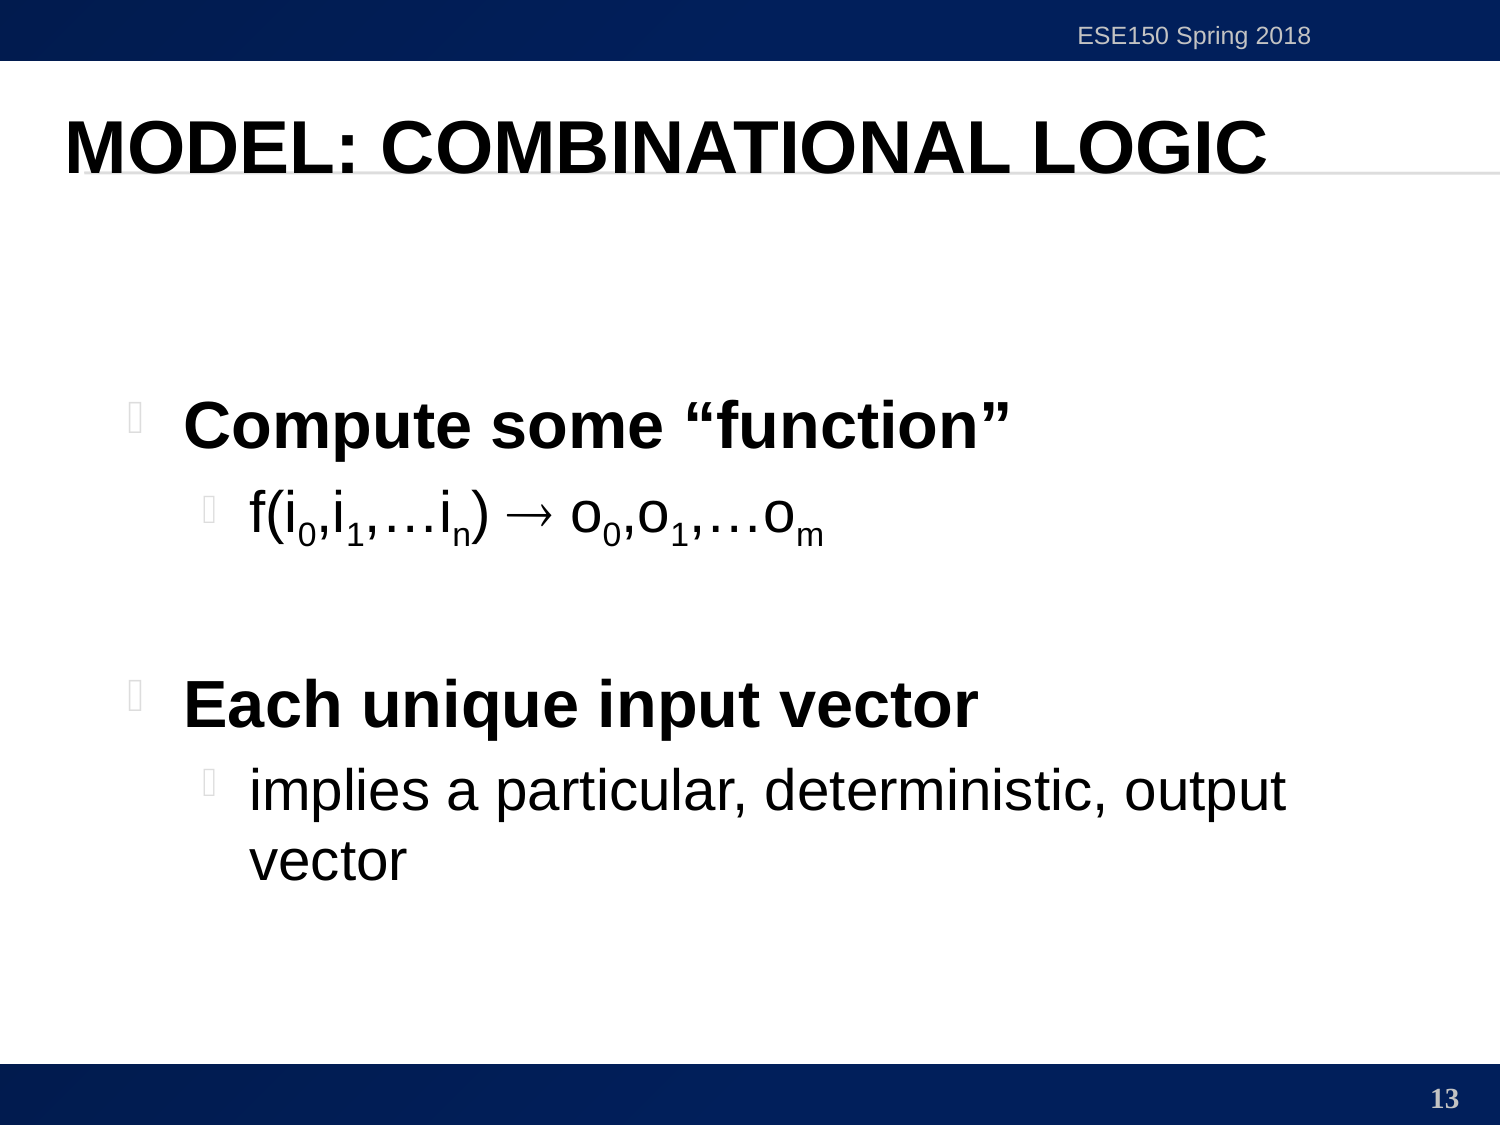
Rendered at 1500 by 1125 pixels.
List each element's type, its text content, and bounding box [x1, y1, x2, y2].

slide_number 13 [1350, 1072, 1475, 1113]
title Model: Combinational Logic [50, 75, 1475, 213]
list Compute some “function” f(i0,i1,…in)  o0,o1,…om Each unique input vector implies a particular, deterministic, output vector [112, 375, 1388, 1050]
slide_number ESE150 Spring 2018 [1062, 12, 1475, 60]
